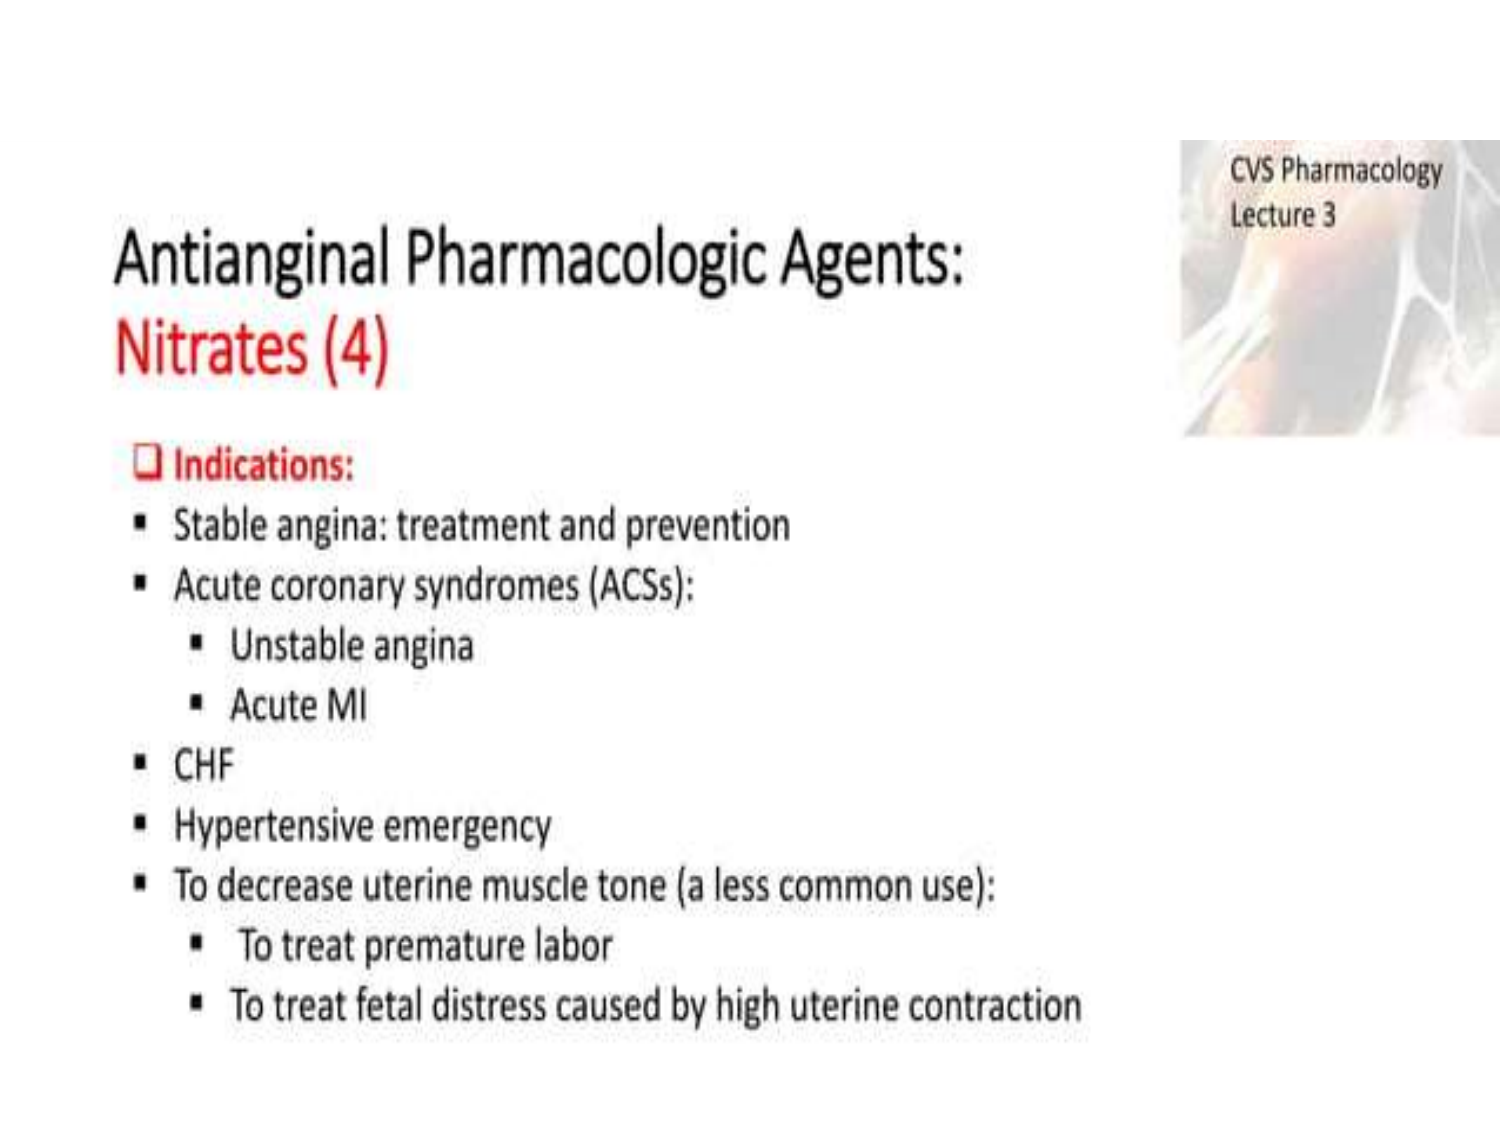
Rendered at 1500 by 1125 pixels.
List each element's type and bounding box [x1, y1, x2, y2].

picture [0, 139, 1500, 1125]
